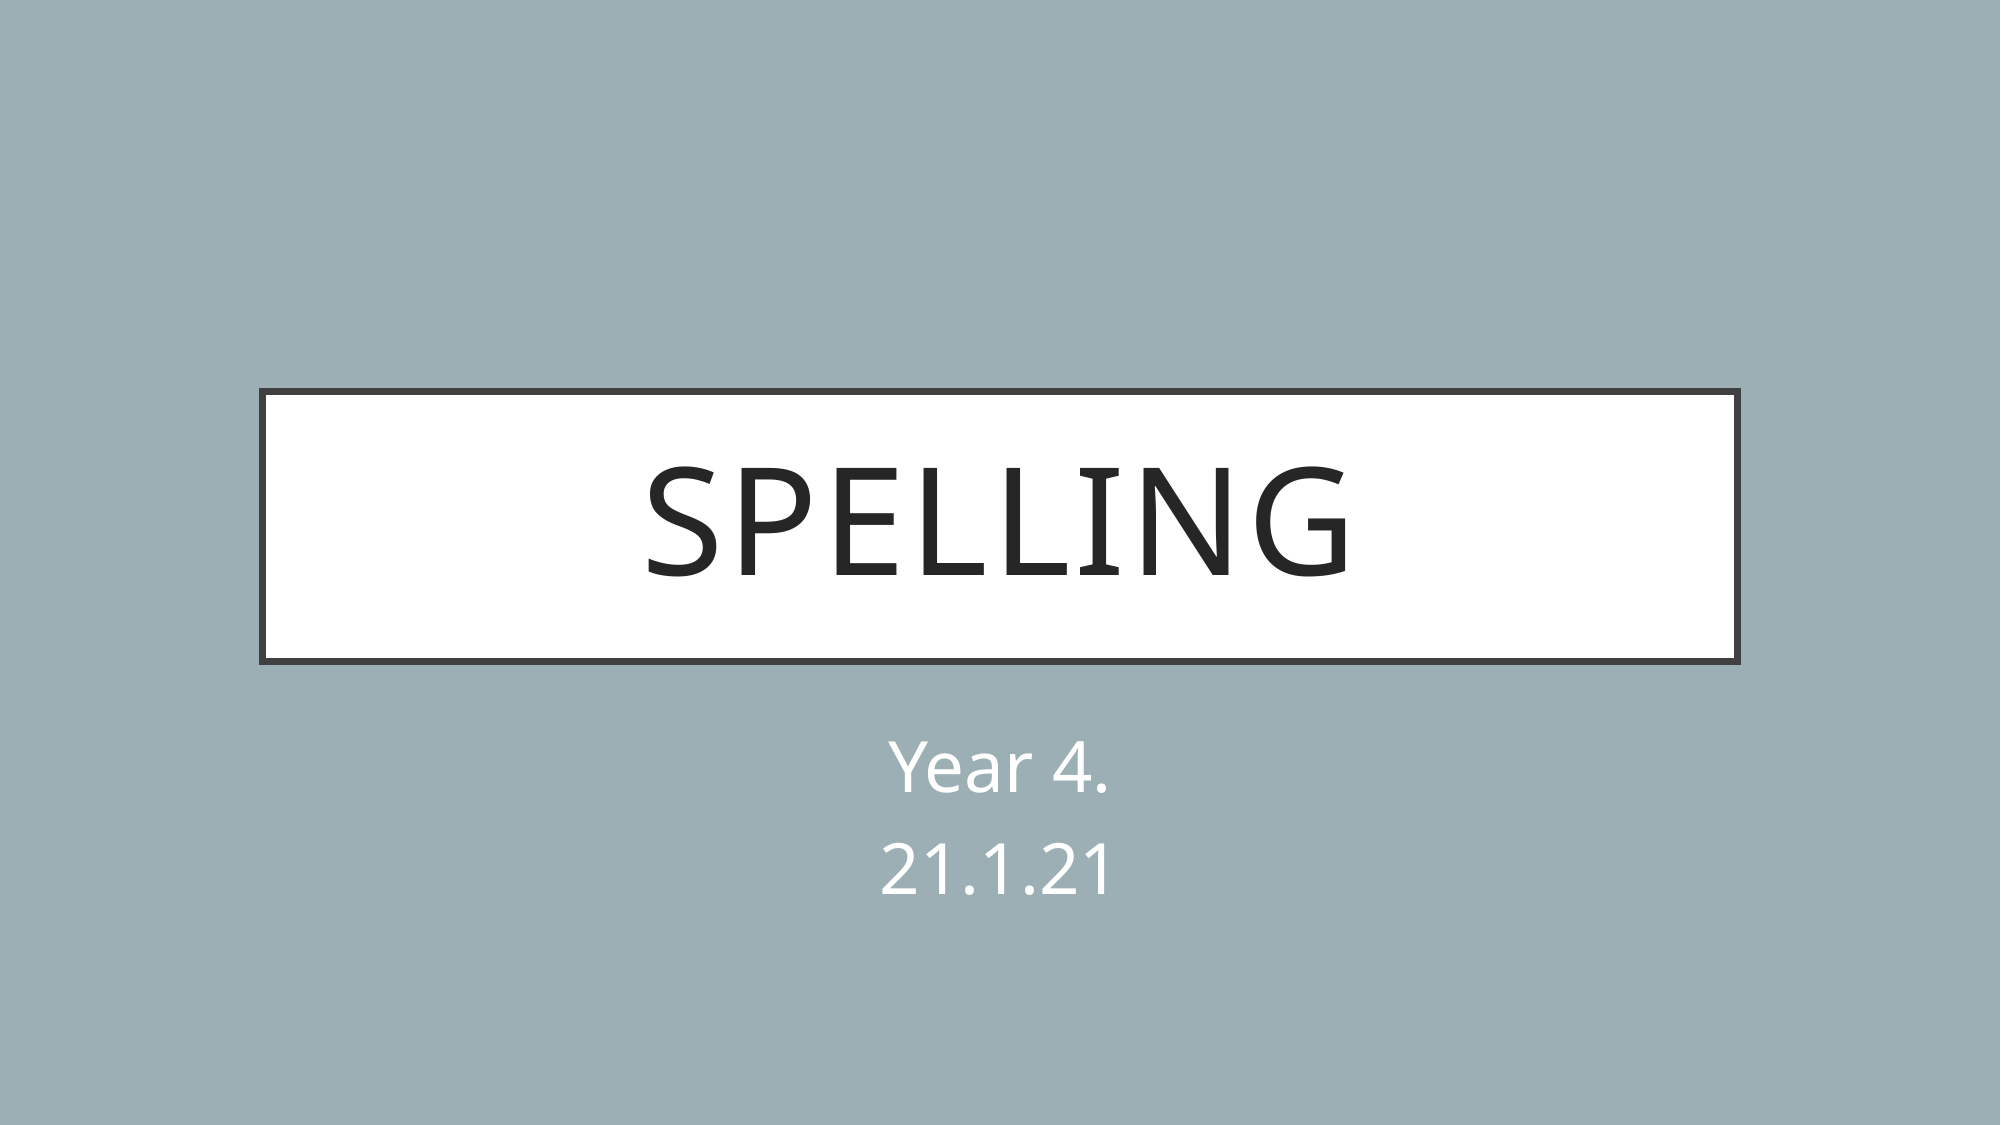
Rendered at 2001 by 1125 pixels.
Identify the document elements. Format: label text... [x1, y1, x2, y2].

subtitle Year 4. 21.1.21 [442, 713, 1558, 918]
title spelling [259, 388, 1741, 665]
